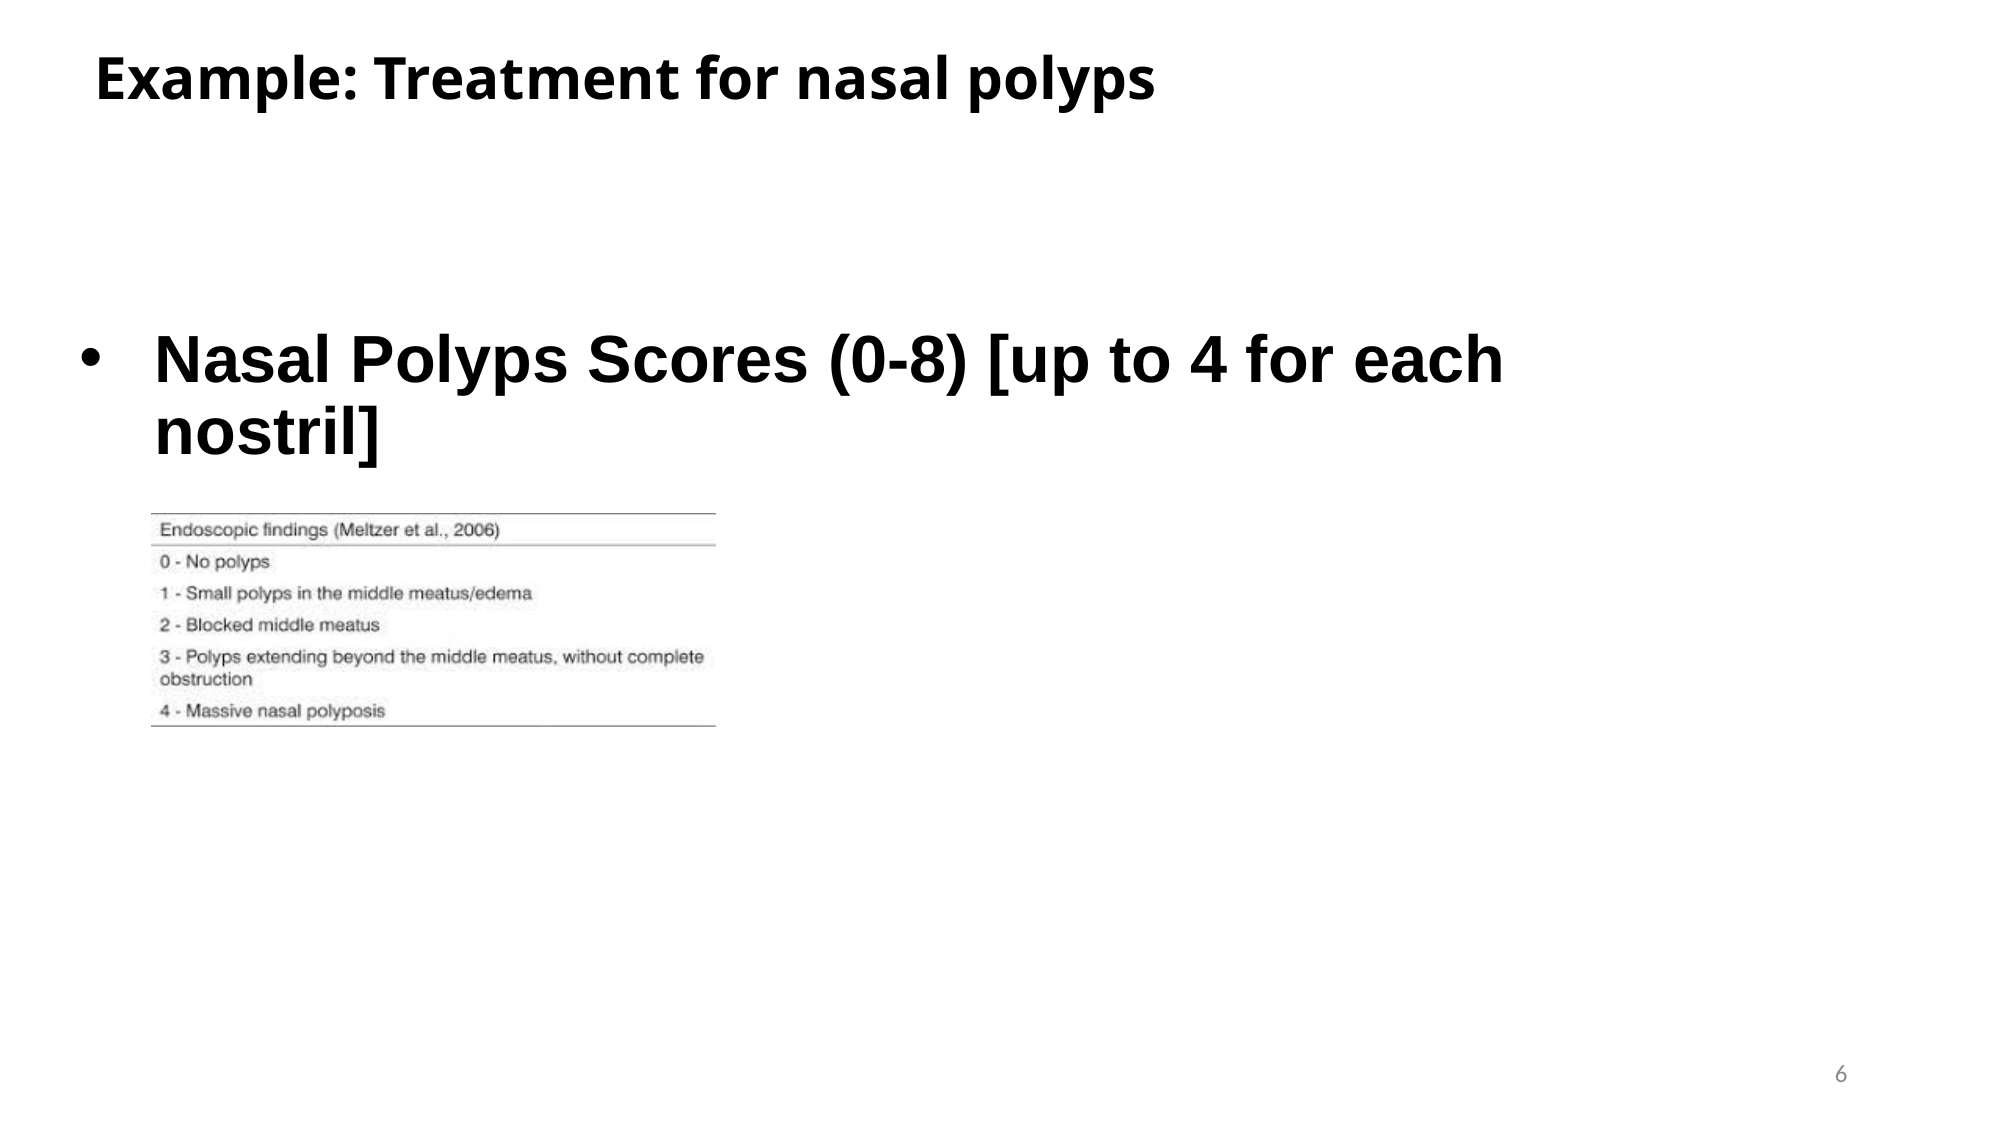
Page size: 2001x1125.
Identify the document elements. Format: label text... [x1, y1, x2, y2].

list Nasal Polyps Scores (0-8) [up to 4 for each nostril] [64, 316, 1532, 1043]
title Example: Treatment for nasal polyps [79, 38, 1921, 123]
slide_number 6 [1412, 1042, 1863, 1103]
picture [151, 513, 716, 727]
